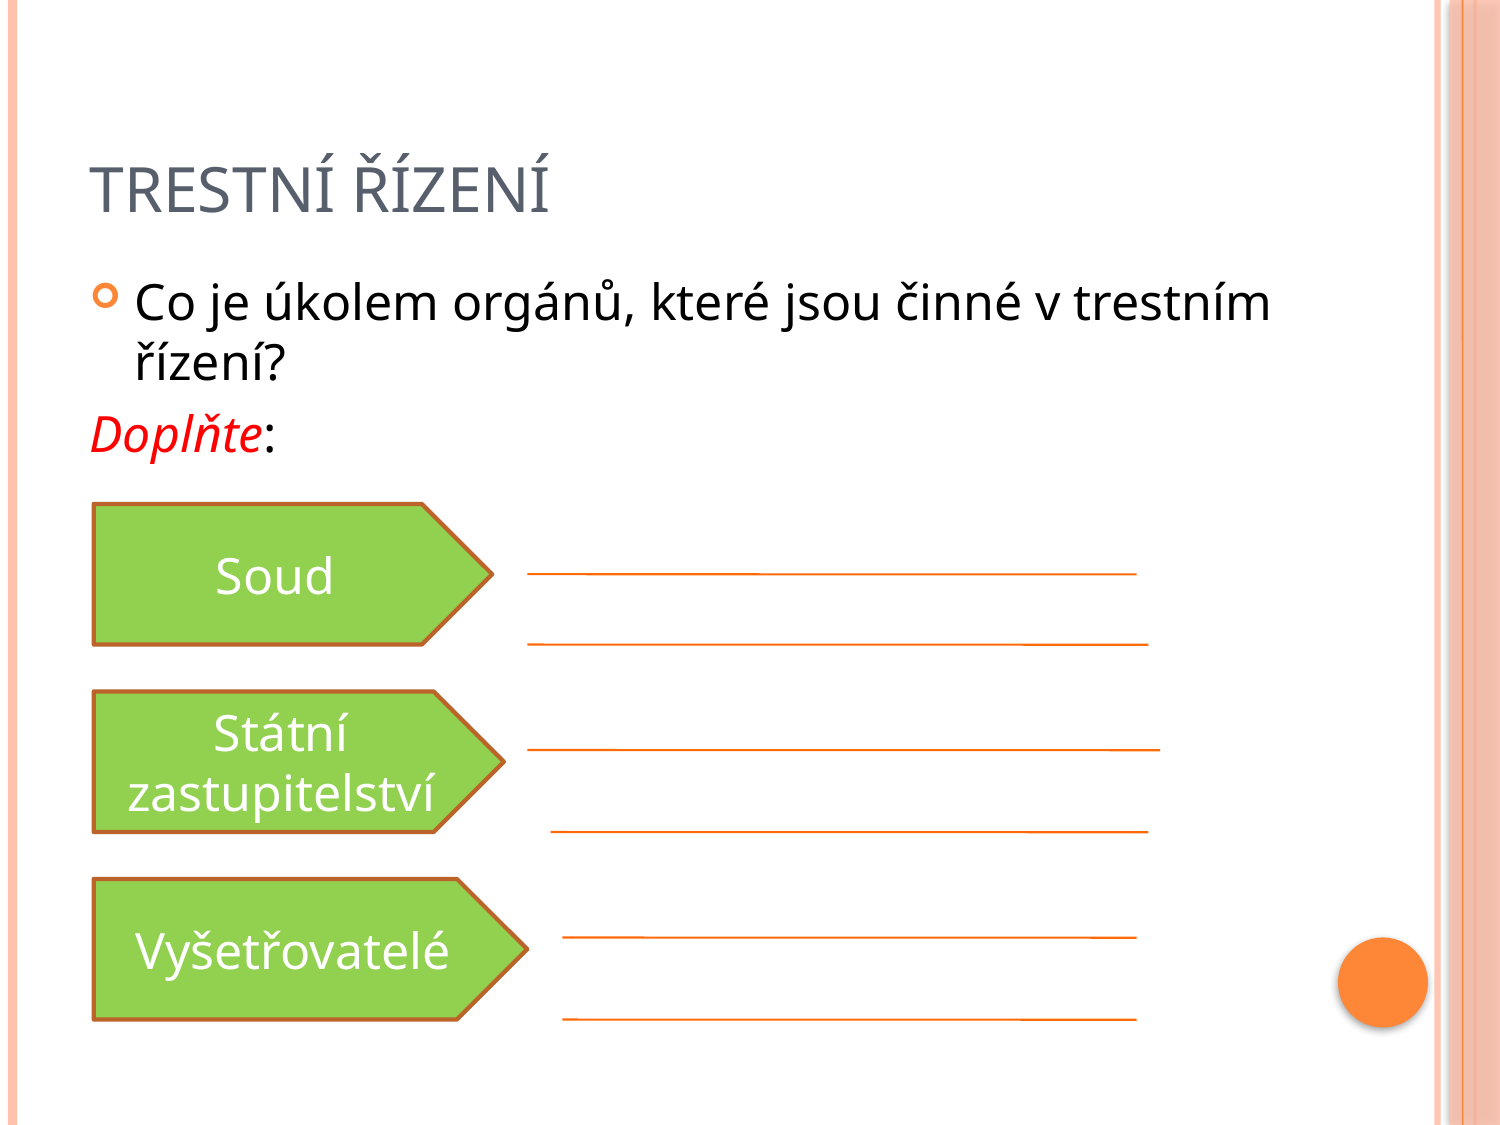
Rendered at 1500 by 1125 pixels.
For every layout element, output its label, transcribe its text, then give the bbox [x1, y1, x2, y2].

text_box Vyšetřovatelé [91, 876, 530, 1022]
list Co je úkolem orgánů, které jsou činné v trestním řízení? Doplňte: [75, 262, 1300, 1062]
text_box Státní zastupitelství [91, 689, 506, 835]
text_box Soud [91, 501, 495, 647]
title Trestní řízení [75, 45, 1300, 233]
